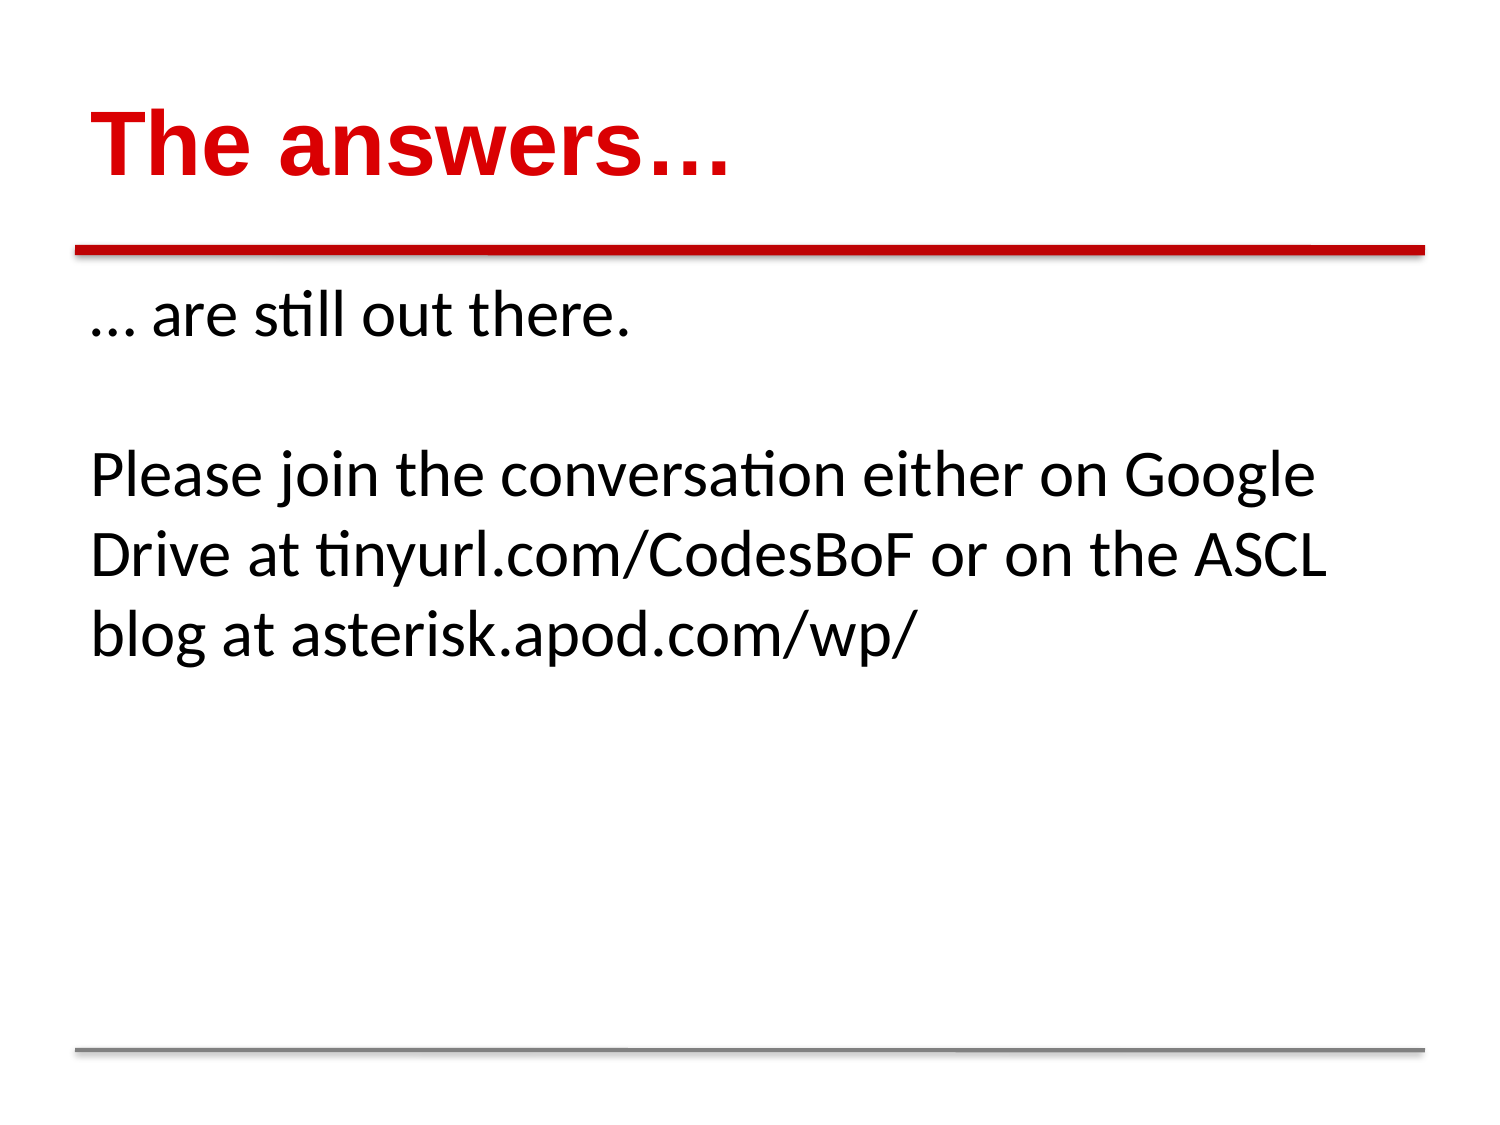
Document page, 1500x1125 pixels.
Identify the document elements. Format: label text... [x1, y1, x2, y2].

title The answers… [75, 45, 1425, 233]
list … are still out there. Please join the conversation either on Google Drive at tinyurl.com/CodesBoF or on the ASCL blog at asterisk.apod.com/wp/ [75, 262, 1425, 1005]
